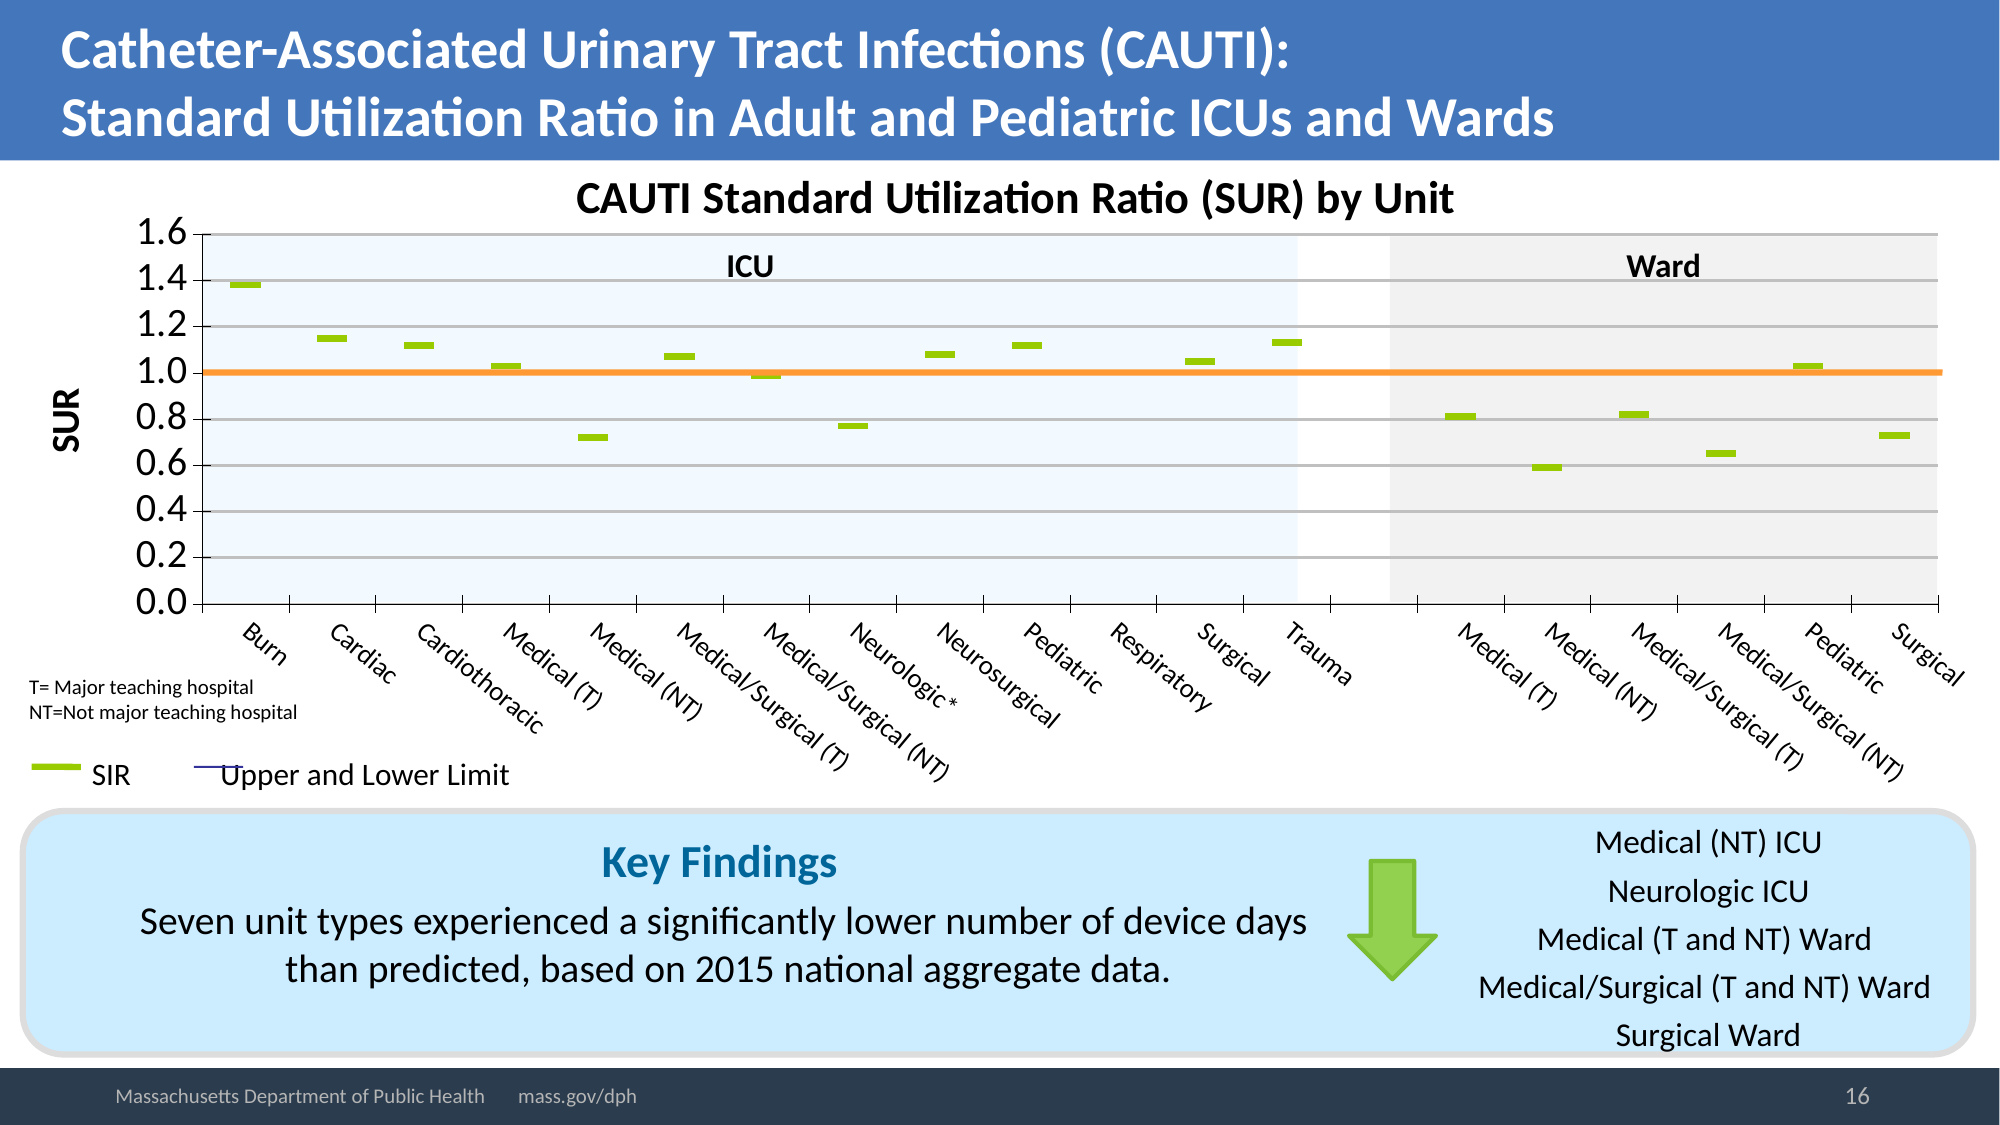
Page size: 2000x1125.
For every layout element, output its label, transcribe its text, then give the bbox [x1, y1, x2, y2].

text_box Medical (NT) ICU Neurologic ICU Medical (T and NT) Ward Medical/Surgical (T and NT) Ward Surgical Ward [1442, 827, 1975, 1055]
text_box Key Findings Seven unit types experienced a significantly lower number of device days than predicted, based on 2015 national aggregate data. [21, 827, 1419, 1054]
text_box [1961, 827, 1973, 843]
footer Massachusetts Department of Public Health mass.gov/dph [100, 1067, 727, 1124]
text_box [57, 827, 1476, 1055]
title Catheter-Associated Urinary Tract Infections (CAUTI): Standard Utilization Ratio in Adult and Pediatric ICUs and Wards [46, 3, 1959, 157]
slide_number 16 [1436, 1064, 1886, 1125]
chart [0, 159, 2000, 816]
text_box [0, 746, 584, 801]
text_box [1347, 858, 1438, 982]
